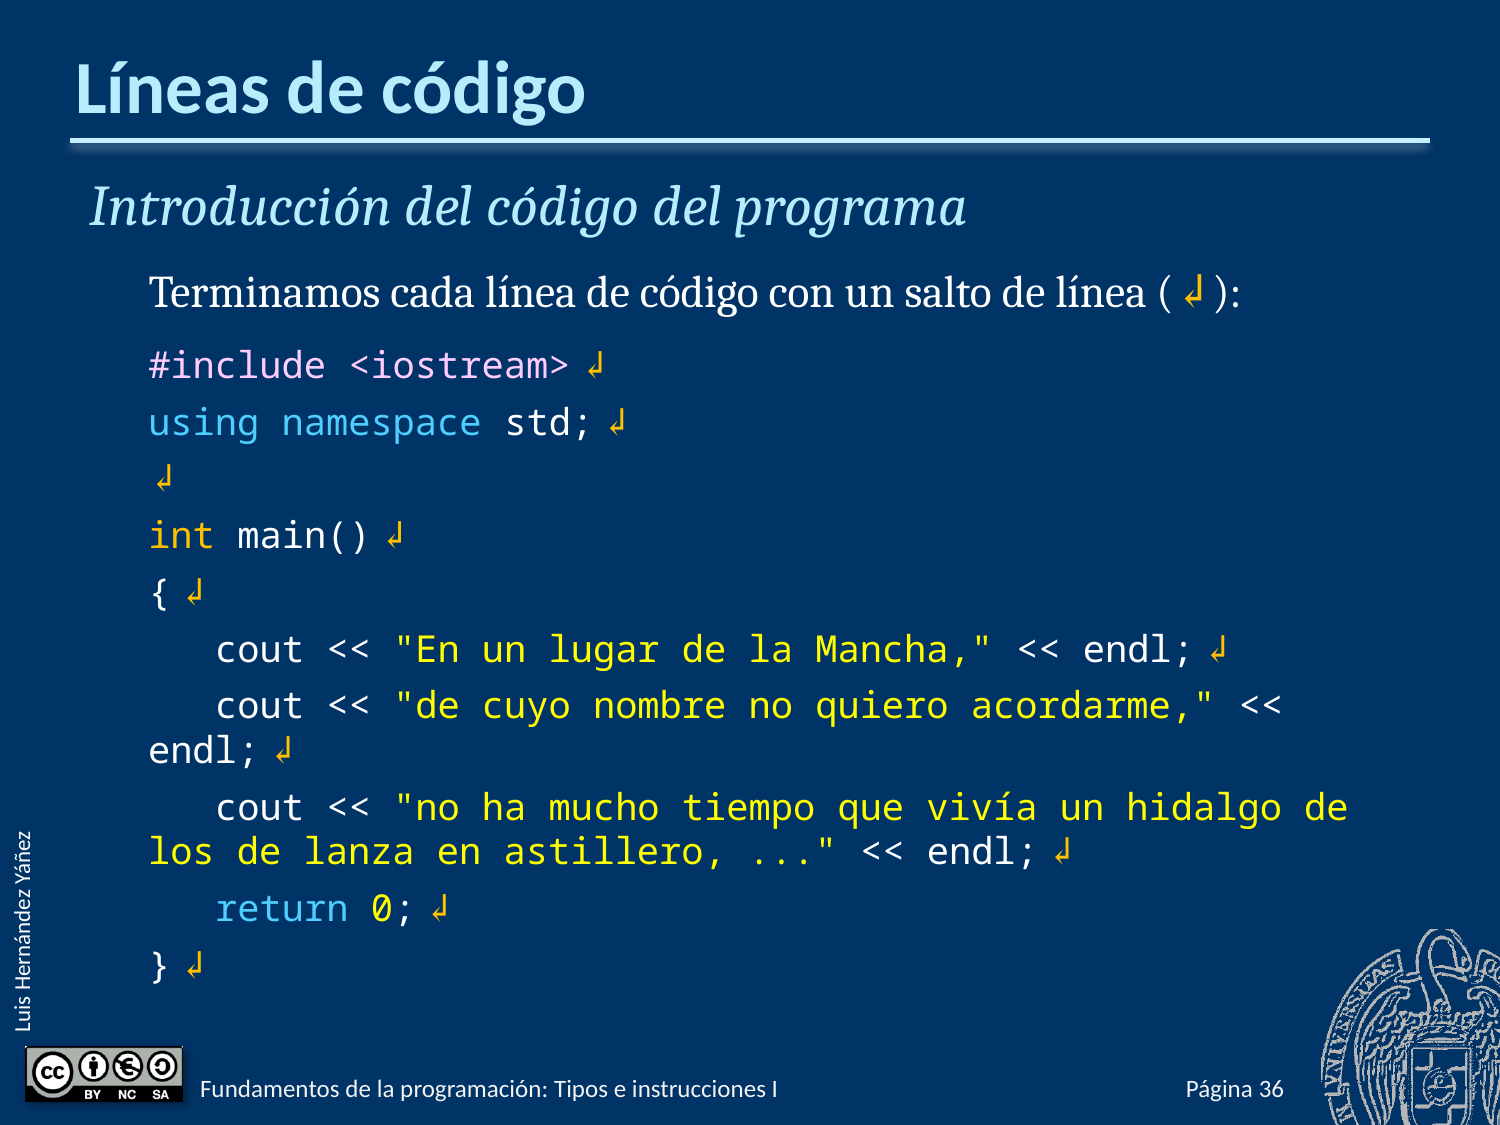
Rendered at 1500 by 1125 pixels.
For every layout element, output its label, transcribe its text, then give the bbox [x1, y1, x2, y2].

picture [1321, 929, 1500, 1125]
picture [25, 1046, 183, 1102]
footer Fundamentos de la programación: Tipos e instrucciones I [200, 1042, 1114, 1103]
title Líneas de código [75, 46, 1425, 129]
list Introducción del código del programa Terminamos cada línea de código con un salto de línea (↲): #include <iostream> ↲ using namespace std; ↲ ↲ int main() ↲ { ↲ cout << "En un lugar de la Mancha," << endl; ↲ cout << "de cuyo nombre no quiero acordarme," << endl; ↲ cout << "no ha mucho tiempo que vivía un hidalgo de los de lanza en astillero, ..." << endl; ↲ return 0; ↲ } ↲ [75, 160, 1425, 1000]
slide_number Página 83 [1136, 1042, 1285, 1103]
